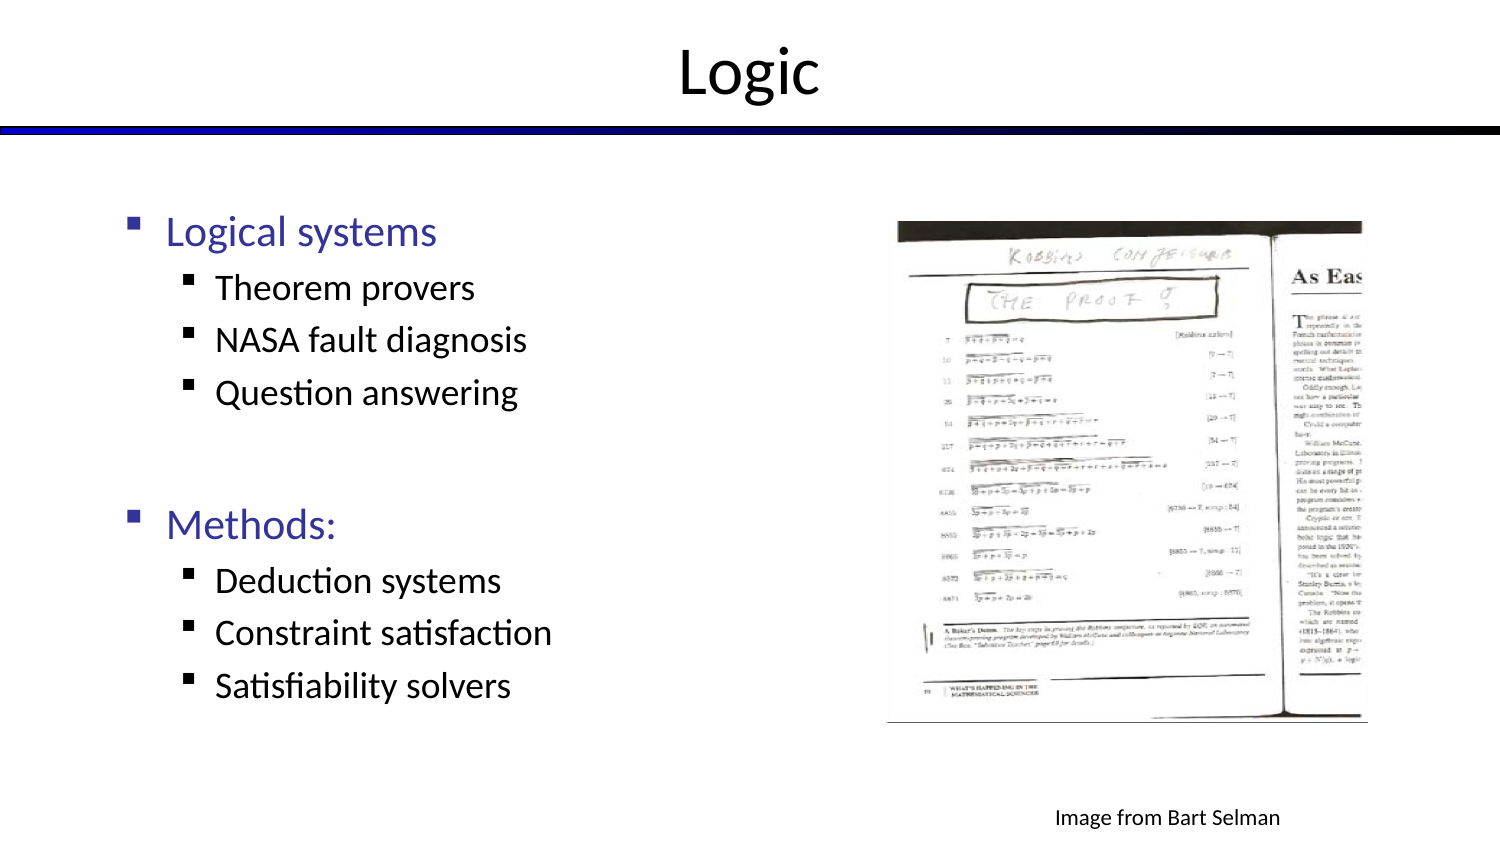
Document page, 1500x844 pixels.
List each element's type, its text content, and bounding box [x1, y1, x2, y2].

text_box Image from Bart Selman [1043, 796, 1325, 836]
title Logic [0, 0, 1500, 138]
list Logical systems Theorem provers NASA fault diagnosis Question answering Methods: Deduction systems Constraint satisfaction Satisfiability solvers [112, 196, 888, 754]
picture [887, 221, 1369, 723]
